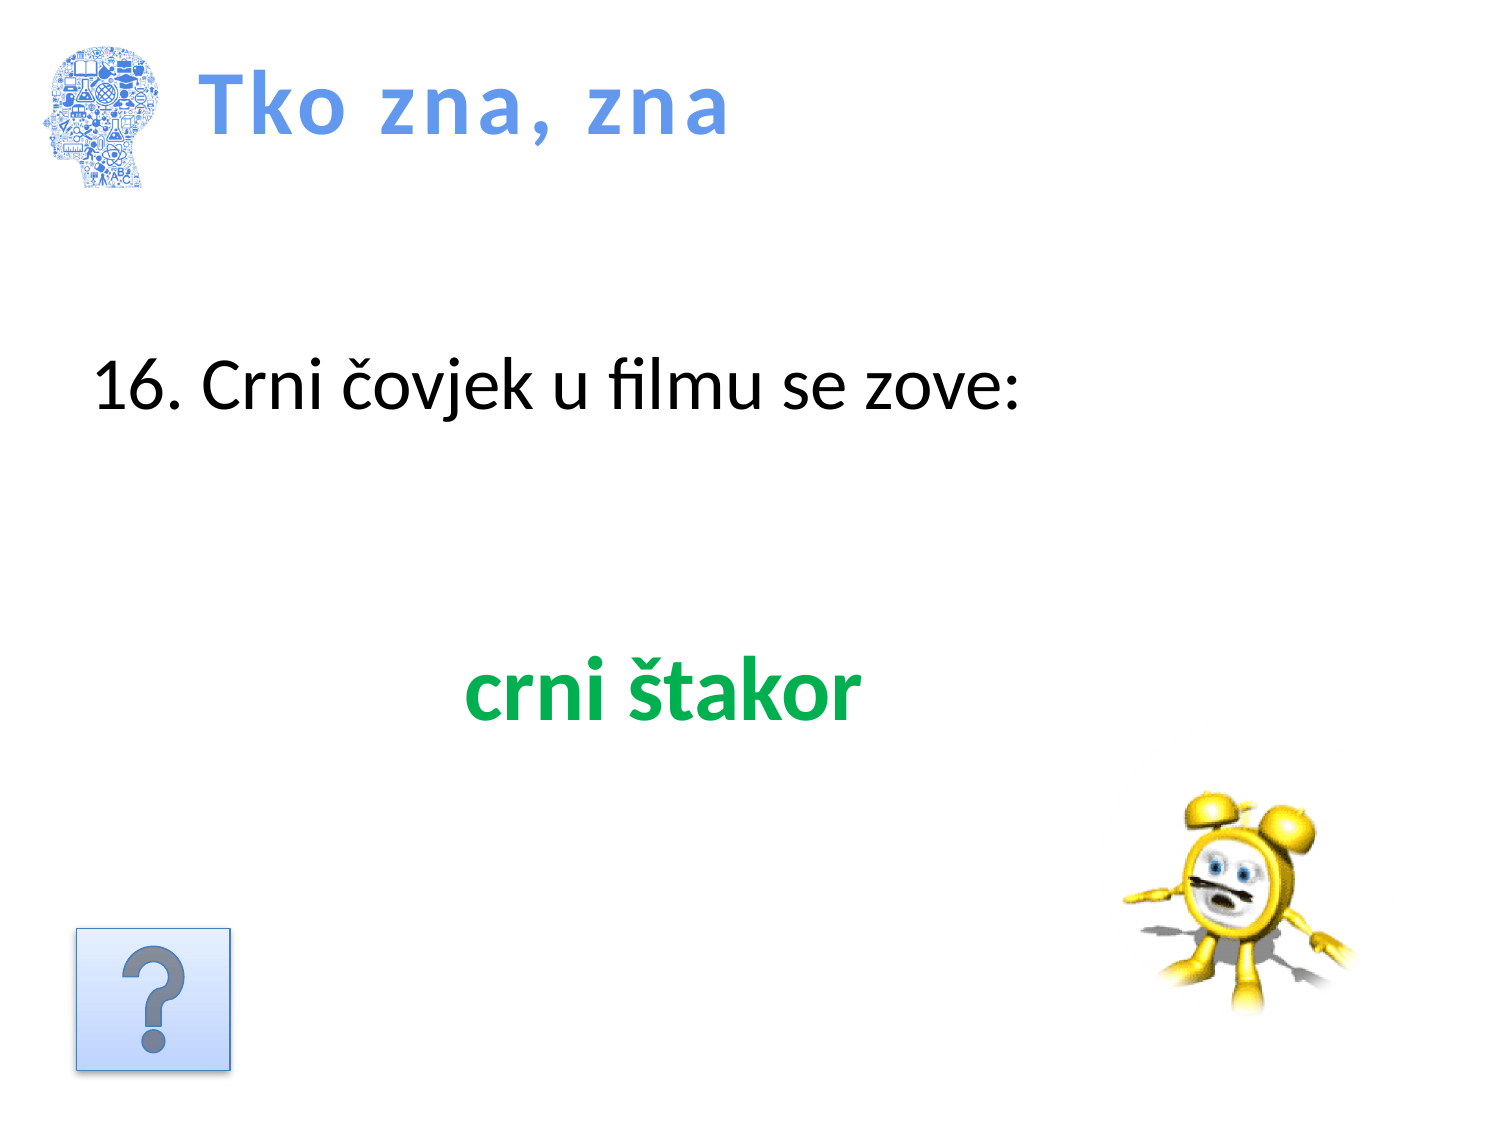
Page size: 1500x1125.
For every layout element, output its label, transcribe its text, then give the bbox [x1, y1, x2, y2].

text_box Tko zna, zna [174, 54, 760, 142]
picture [1092, 709, 1406, 1023]
picture [29, 30, 170, 189]
text_box [76, 928, 231, 1071]
title 16. Crni čovjek u filmu se zove: [75, 255, 1425, 504]
text_box crni štakor [449, 621, 879, 747]
